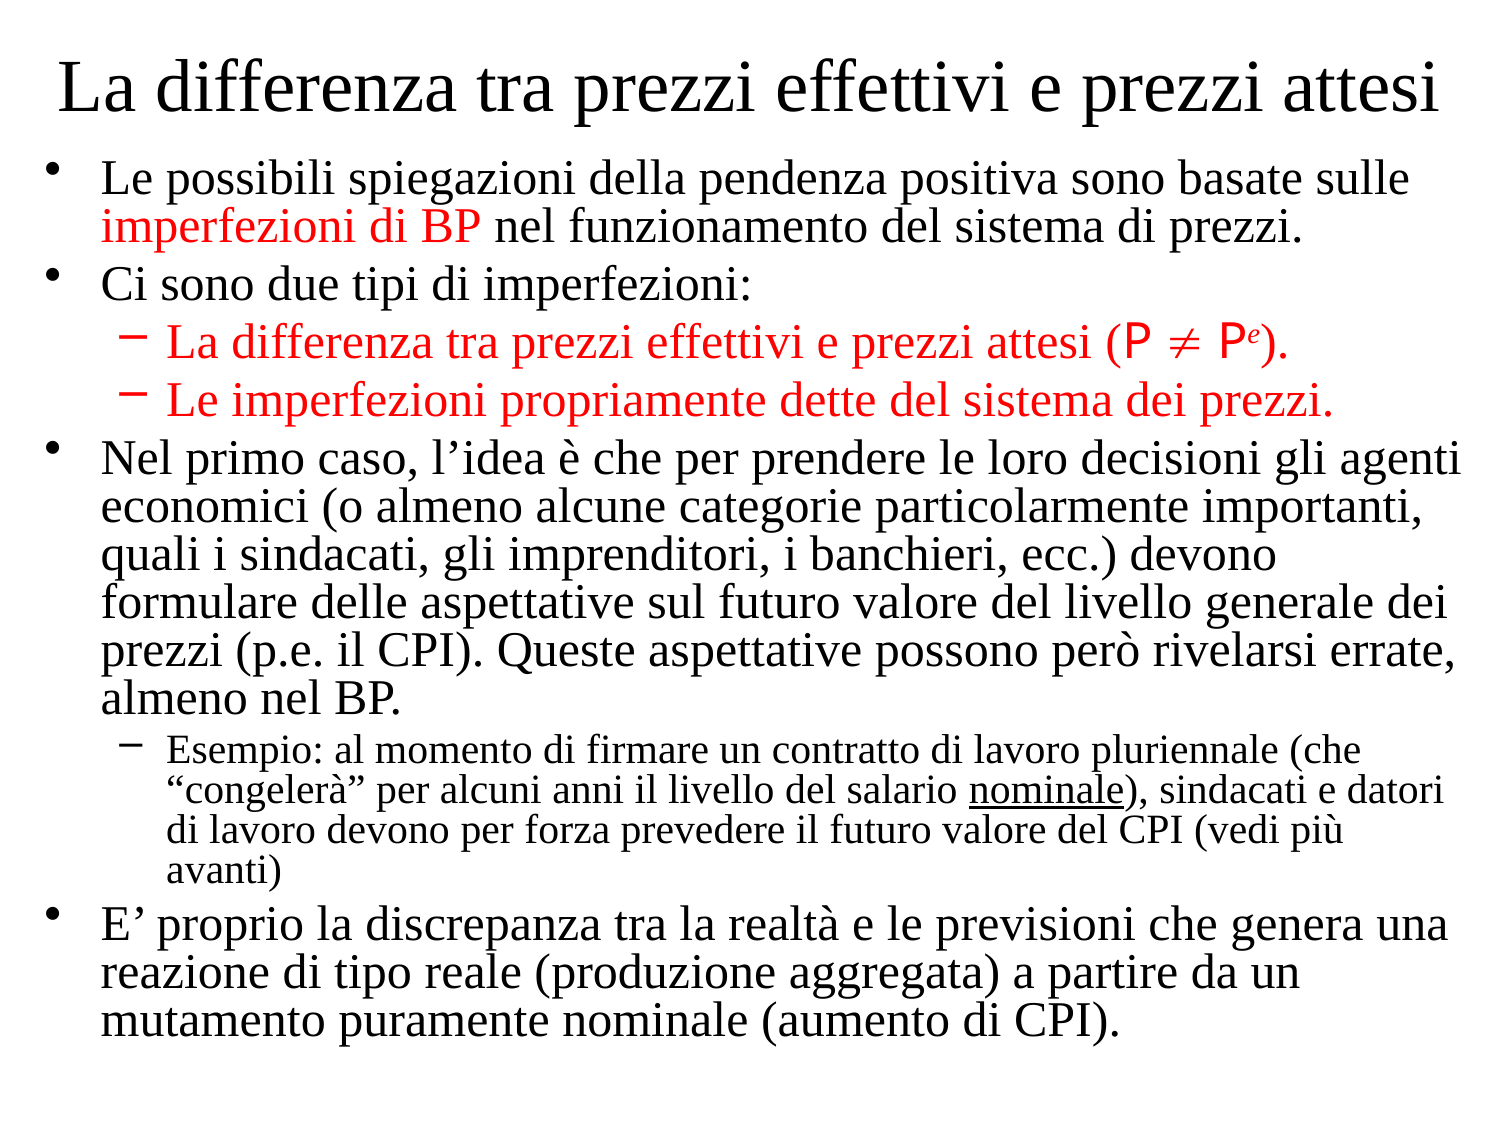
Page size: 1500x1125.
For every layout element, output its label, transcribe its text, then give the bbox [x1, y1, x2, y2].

list Le possibili spiegazioni della pendenza positiva sono basate sulle imperfezioni di BP nel funzionamento del sistema di prezzi. Ci sono due tipi di imperfezioni: La differenza tra prezzi effettivi e prezzi attesi (P  Pe). Le imperfezioni propriamente dette del sistema dei prezzi. Nel primo caso, l’idea è che per prendere le loro decisioni gli agenti economici (o almeno alcune categorie particolarmente importanti, quali i sindacati, gli imprenditori, i banchieri, ecc.) devono formulare delle aspettative sul futuro valore del livello generale dei prezzi (p.e. il CPI). Queste aspettative possono però rivelarsi errate, almeno nel BP. Esempio: al momento di firmare un contratto di lavoro pluriennale (che “congelerà” per alcuni anni il livello del salario nominale), sindacati e datori di lavoro devono per forza prevedere il futuro valore del CPI (vedi più avanti) E’ proprio la discrepanza tra la realtà e le previsioni che genera una reazione di tipo reale (produzione aggregata) a partire da un mutamento puramente nominale (aumento di CPI). [29, 149, 1479, 1025]
text_box [512, 1025, 988, 1100]
title La differenza tra prezzi effettivi e prezzi attesi [0, 37, 1500, 125]
text_box [112, 1025, 425, 1100]
